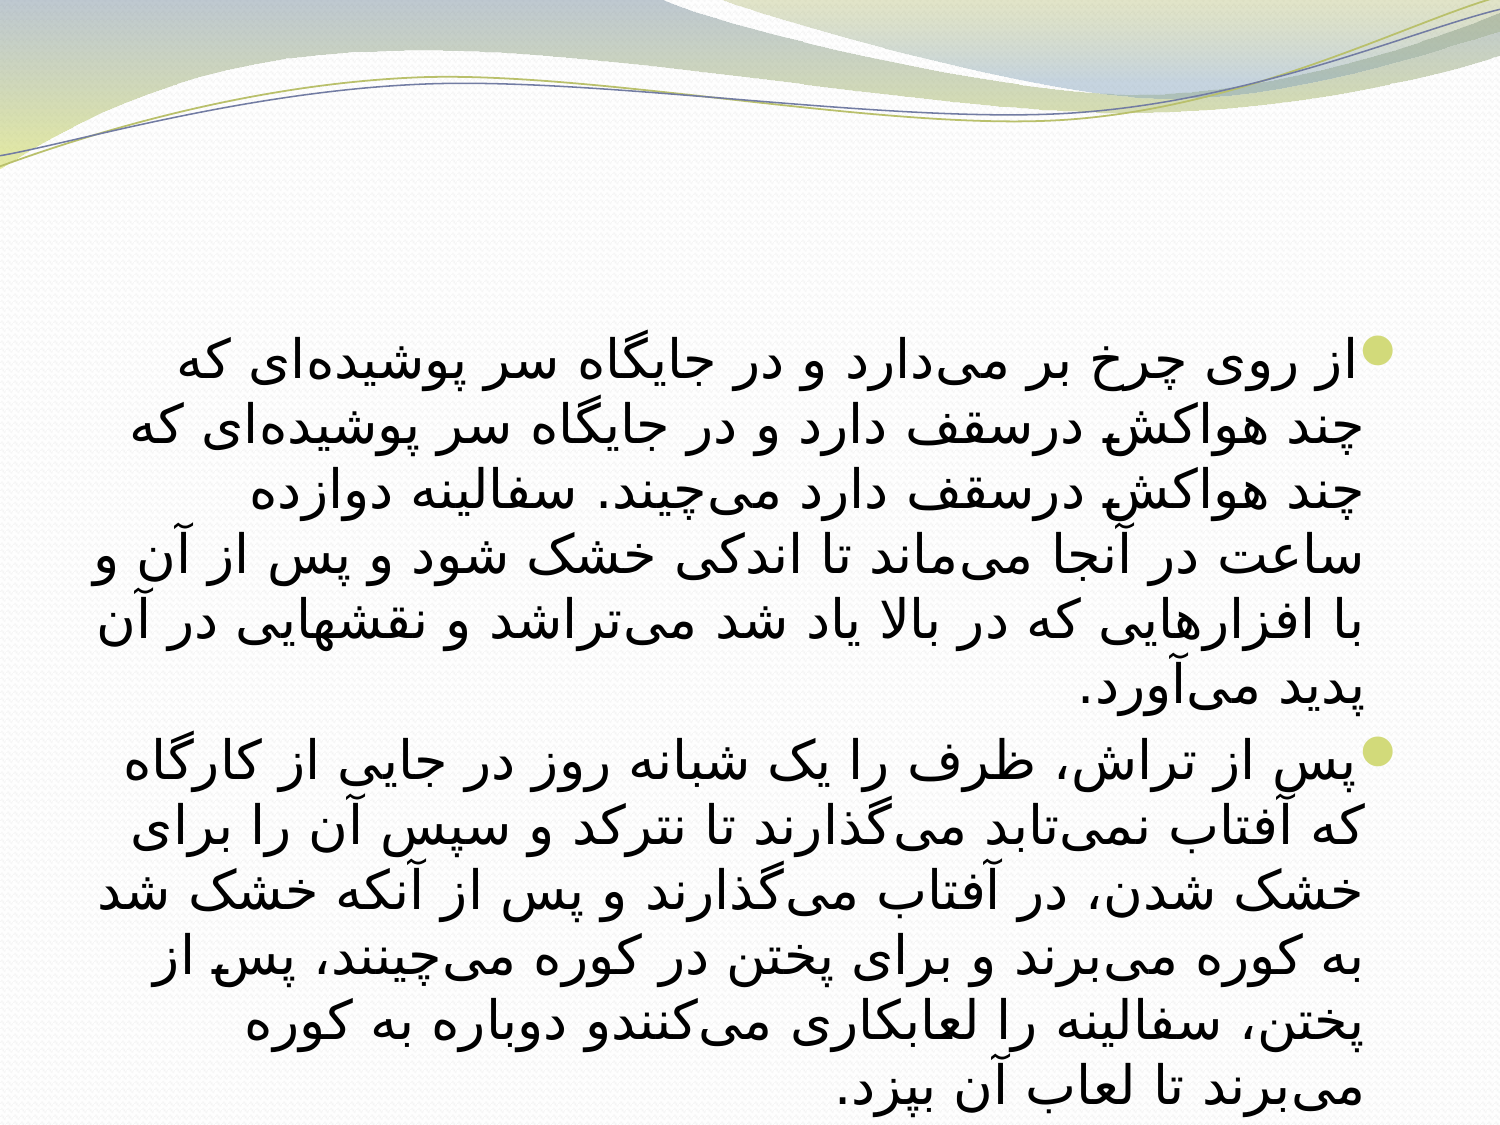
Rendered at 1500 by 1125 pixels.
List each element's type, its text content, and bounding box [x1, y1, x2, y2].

list از روی چرخ بر می‌دارد و در جایگاه سر پوشیده‌ای که چند هواکش درسقف دارد و در جایگاه سر پوشیده‌ای که چند هواکش درسقف دارد می‌چیند. سفالینه دوازده ساعت در آنجا می‌ماند تا اندکی خشک شود و پس از آن و با افزارهایی که در بالا یاد شد می‌تراشد و نقشهایی در آن پدید می‌آورد. پس از تراش، ظرف را یک شبانه روز در جایی از کارگاه که آفتاب نمی‌تابد می‌گذارند تا نترکد و سپس آن را برای خشک شدن، در آفتاب می‌گذارند و پس از آنکه خشک شد به کوره می‌برند و برای پختن در کوره می‌چینند، پس از پختن، سفالینه را لعابکاری می‌کنندو دوباره به کوره می‌برند تا لعاب آن بپزد. [75, 317, 1425, 1038]
